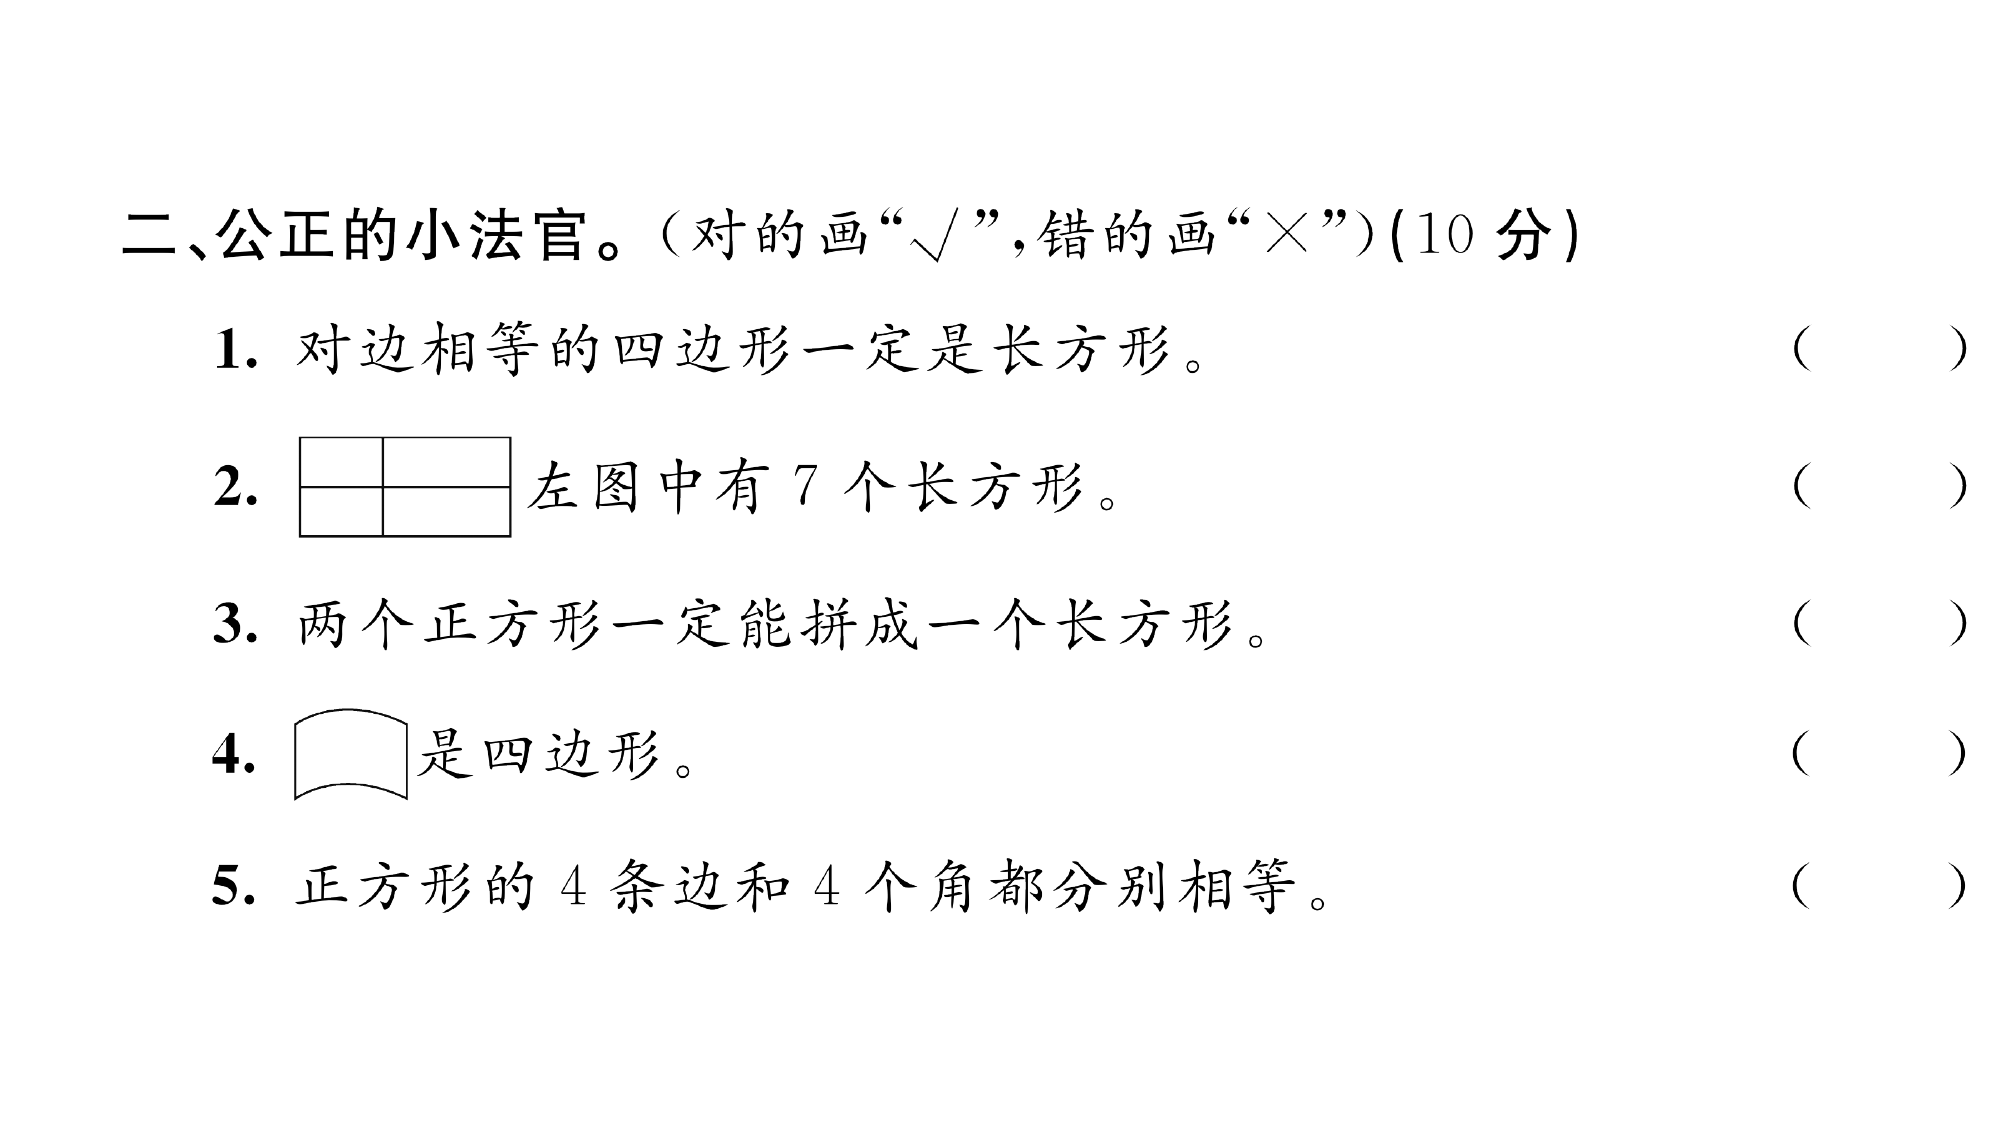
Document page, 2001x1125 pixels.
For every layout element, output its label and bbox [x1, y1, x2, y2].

picture [118, 177, 2000, 936]
